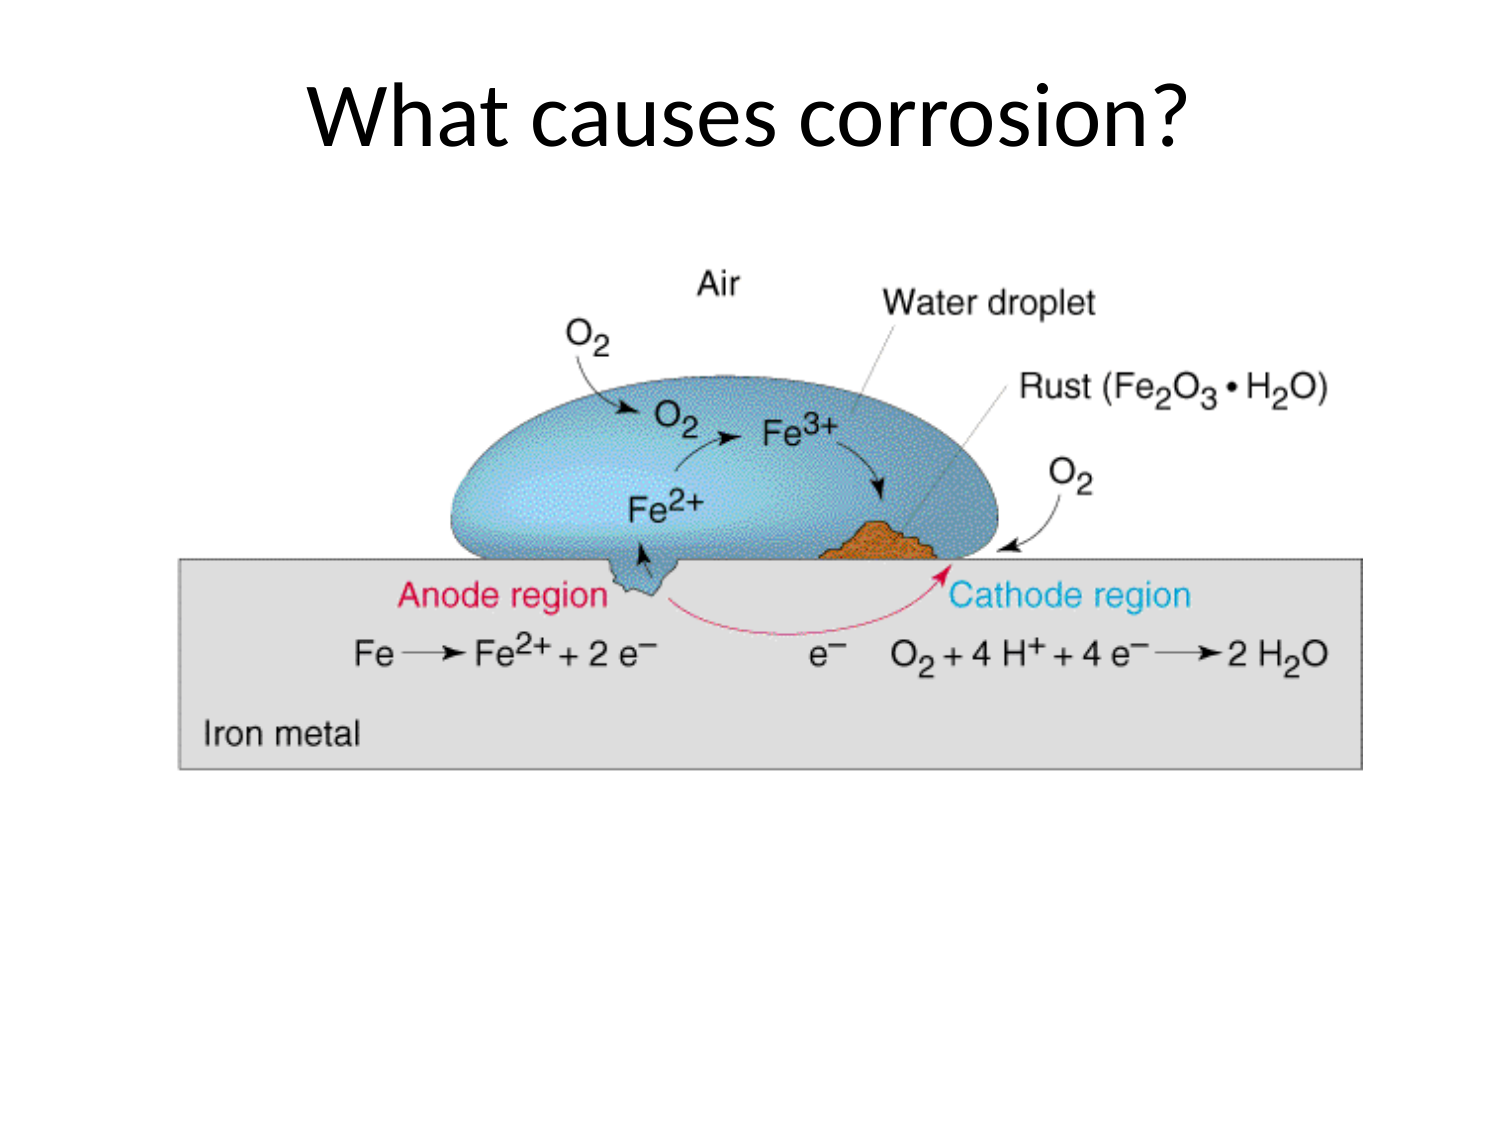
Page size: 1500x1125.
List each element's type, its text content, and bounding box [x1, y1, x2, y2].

title What causes corrosion? [75, 45, 1425, 175]
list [174, 149, 1363, 941]
